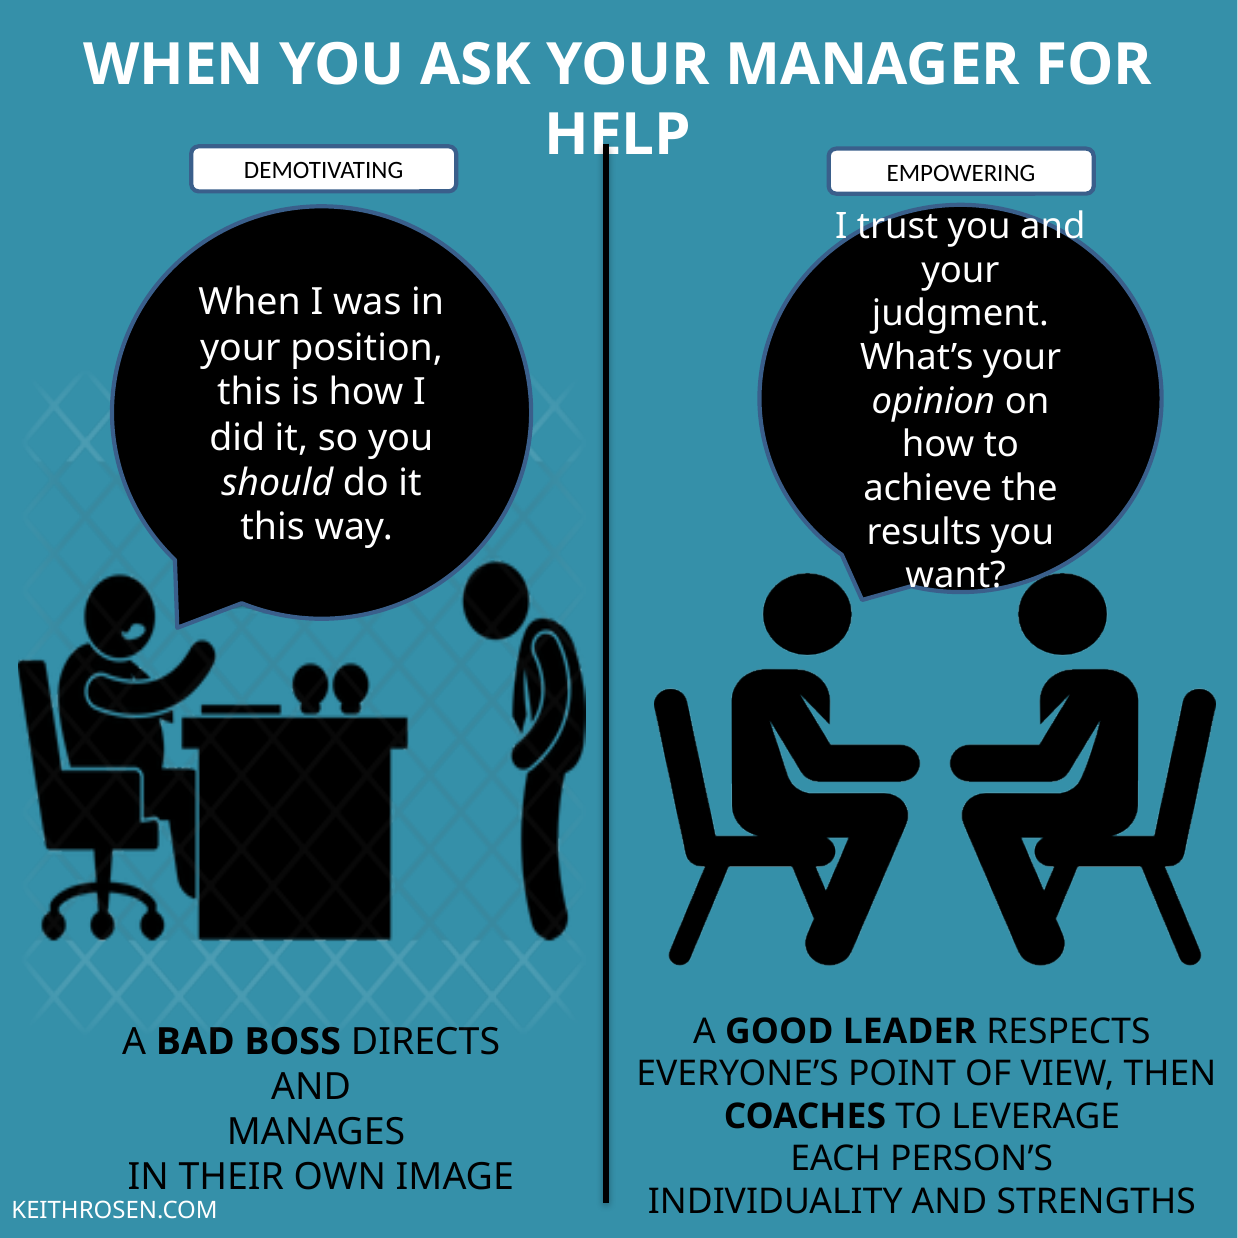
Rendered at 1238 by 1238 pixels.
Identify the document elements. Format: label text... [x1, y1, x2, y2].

text_box I trust you and your judgment. What’s your opinion on how to achieve the results you want? [757, 202, 1164, 462]
text_box WHEN YOU ASK YOUR MANAGER FOR HELP [0, 18, 1238, 105]
text_box A BAD BOSS DIRECTS AND MANAGES IN THEIR OWN IMAGE [13, 1040, 562, 1198]
text_box A GOOD LEADER RESPECTS EVERYONE’S POINT OF VIEW, THEN COACHES TO LEVERAGE EACH PERSON’S INDIVIDUALITY AND STRENGTHS [562, 1007, 1238, 1221]
text_box DEMOTIVATING [189, 144, 459, 194]
text_box EMPOWERING [826, 146, 1096, 196]
text_box When I was in your position, this is how I did it, so you should do it this way. [114, 204, 529, 367]
picture [18, 368, 586, 1038]
text_box KEITHROSEN.COM [0, 1187, 1216, 1231]
picture [653, 464, 1216, 983]
